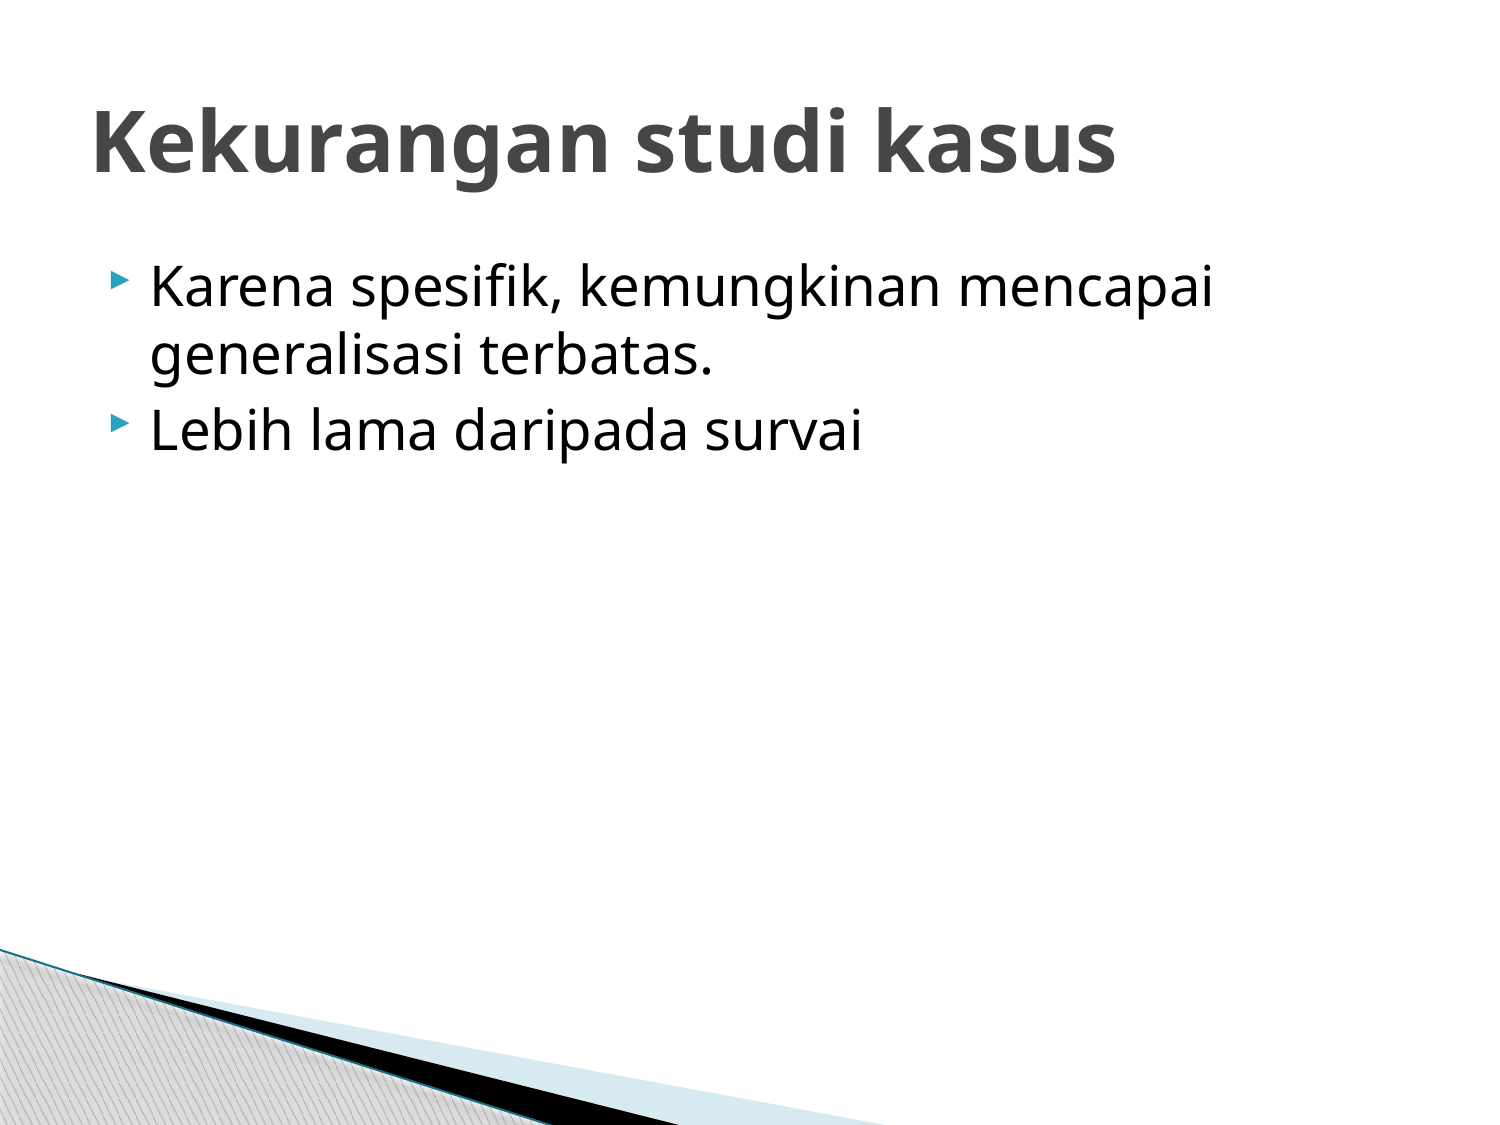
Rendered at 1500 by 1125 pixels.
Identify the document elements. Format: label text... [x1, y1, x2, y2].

list Karena spesifik, kemungkinan mencapai generalisasi terbatas. Lebih lama daripada survai [75, 243, 1425, 986]
title Kekurangan studi kasus [75, 45, 1425, 233]
